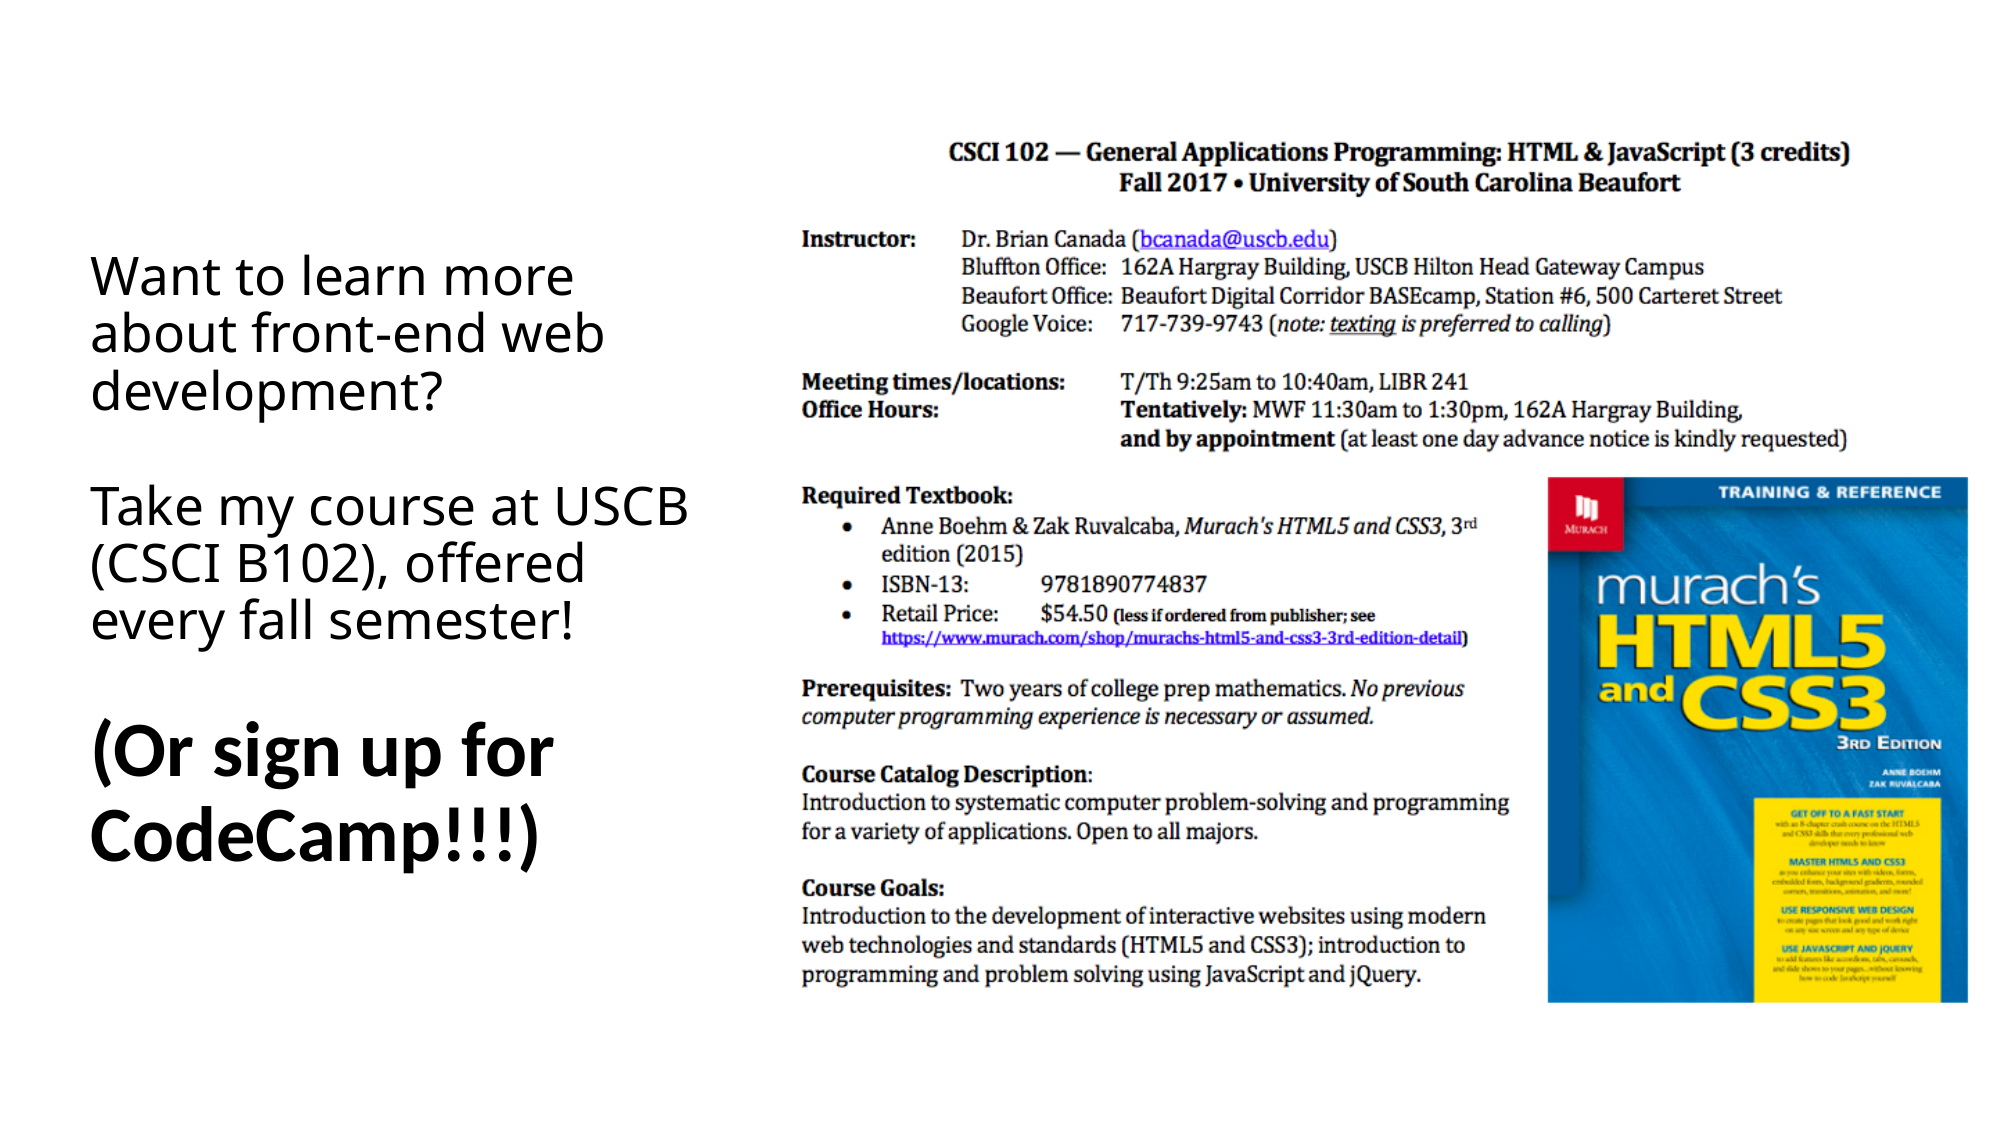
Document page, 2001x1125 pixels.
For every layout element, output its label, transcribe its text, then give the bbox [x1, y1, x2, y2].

title Want to learn more about front-end web development? Take my course at USCB (CSCI B102), offered every fall semester! (Or sign up for CodeCamp!!!) [75, 241, 776, 887]
picture [776, 107, 2000, 1021]
